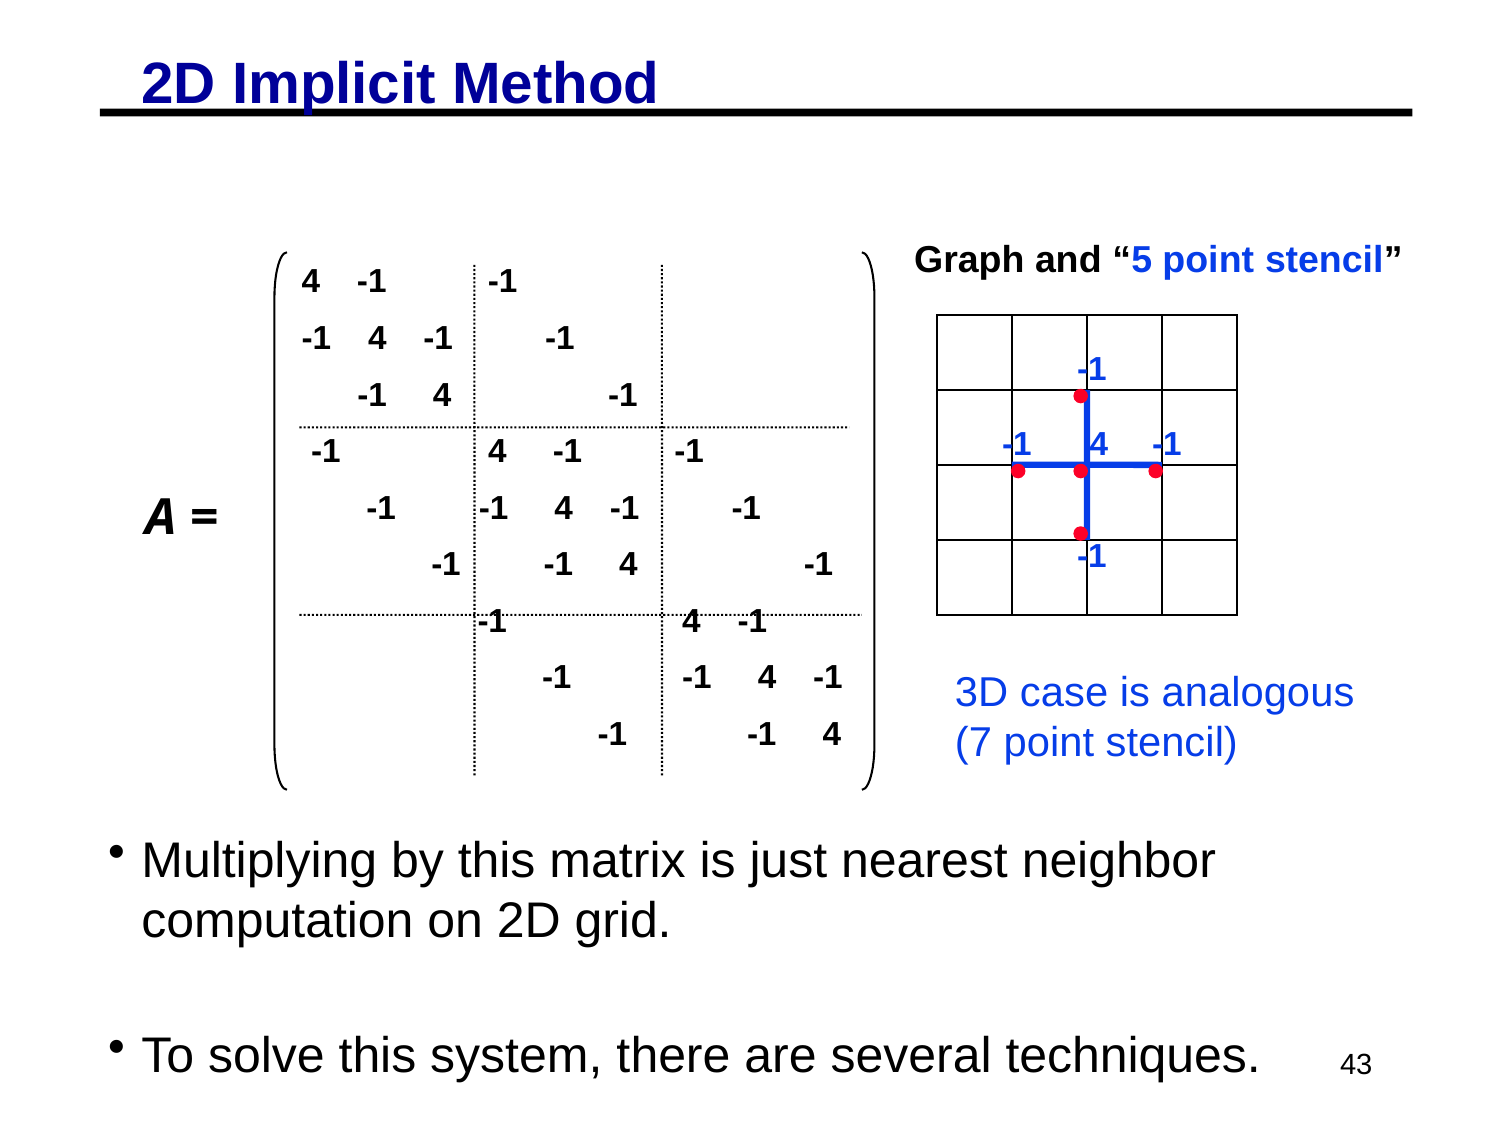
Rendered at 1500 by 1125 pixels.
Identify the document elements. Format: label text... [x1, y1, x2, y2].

text_box -1 [987, 414, 1047, 470]
text_box A = [130, 477, 287, 552]
text_box [1011, 464, 1025, 478]
text_box [1074, 527, 1087, 540]
text_box [1087, 390, 1161, 464]
text_box [1087, 540, 1161, 615]
text_box [1011, 314, 1087, 390]
text_box [1161, 389, 1237, 465]
text_box 4 -1 -1 -1 4 -1 -1 -1 4 -1 -1 4 -1 -1 -1 -1 4 -1 -1 -1 -1 4 -1 -1 4 -1 -1 -1 4 -1 -1 -1 4 [286, 252, 861, 760]
text_box [1074, 464, 1087, 478]
text_box [1149, 464, 1162, 478]
text_box [274, 252, 286, 477]
text_box [936, 314, 1011, 389]
text_box [1087, 465, 1162, 540]
text_box 3D case is analogous (7 point stencil) [940, 656, 1407, 772]
text_box -1 [1137, 414, 1197, 470]
text_box [1011, 465, 1086, 540]
text_box -1 [1062, 339, 1122, 395]
text_box [1162, 314, 1237, 389]
text_box 4 -1 -1 -1 4 -1 -1 -1 4 -1 -1 4 -1 -1 -1 -1 4 -1 -1 -1 -1 4 -1 -1 4 -1 -1 -1 4 -1 -1 -1 4 [864, 252, 900, 760]
text_box [274, 552, 287, 790]
text_box [861, 252, 875, 790]
text_box [936, 389, 1012, 465]
text_box [936, 465, 1011, 539]
text_box [1161, 539, 1237, 615]
text_box [936, 539, 1012, 615]
text_box [1074, 389, 1087, 403]
text_box [1012, 390, 1086, 464]
text_box -1 [1062, 527, 1122, 582]
text_box [1012, 540, 1087, 615]
text_box [1162, 465, 1237, 539]
text_box [1087, 314, 1162, 390]
list Multiplying by this matrix is just nearest neighbor computation on 2D grid. To solve this system, there are several techniques. [97, 148, 1411, 1115]
text_box Graph and “5 point stencil” [899, 227, 1418, 288]
title 2D Implicit Method [130, 50, 812, 120]
text_box 4 [1074, 414, 1123, 470]
